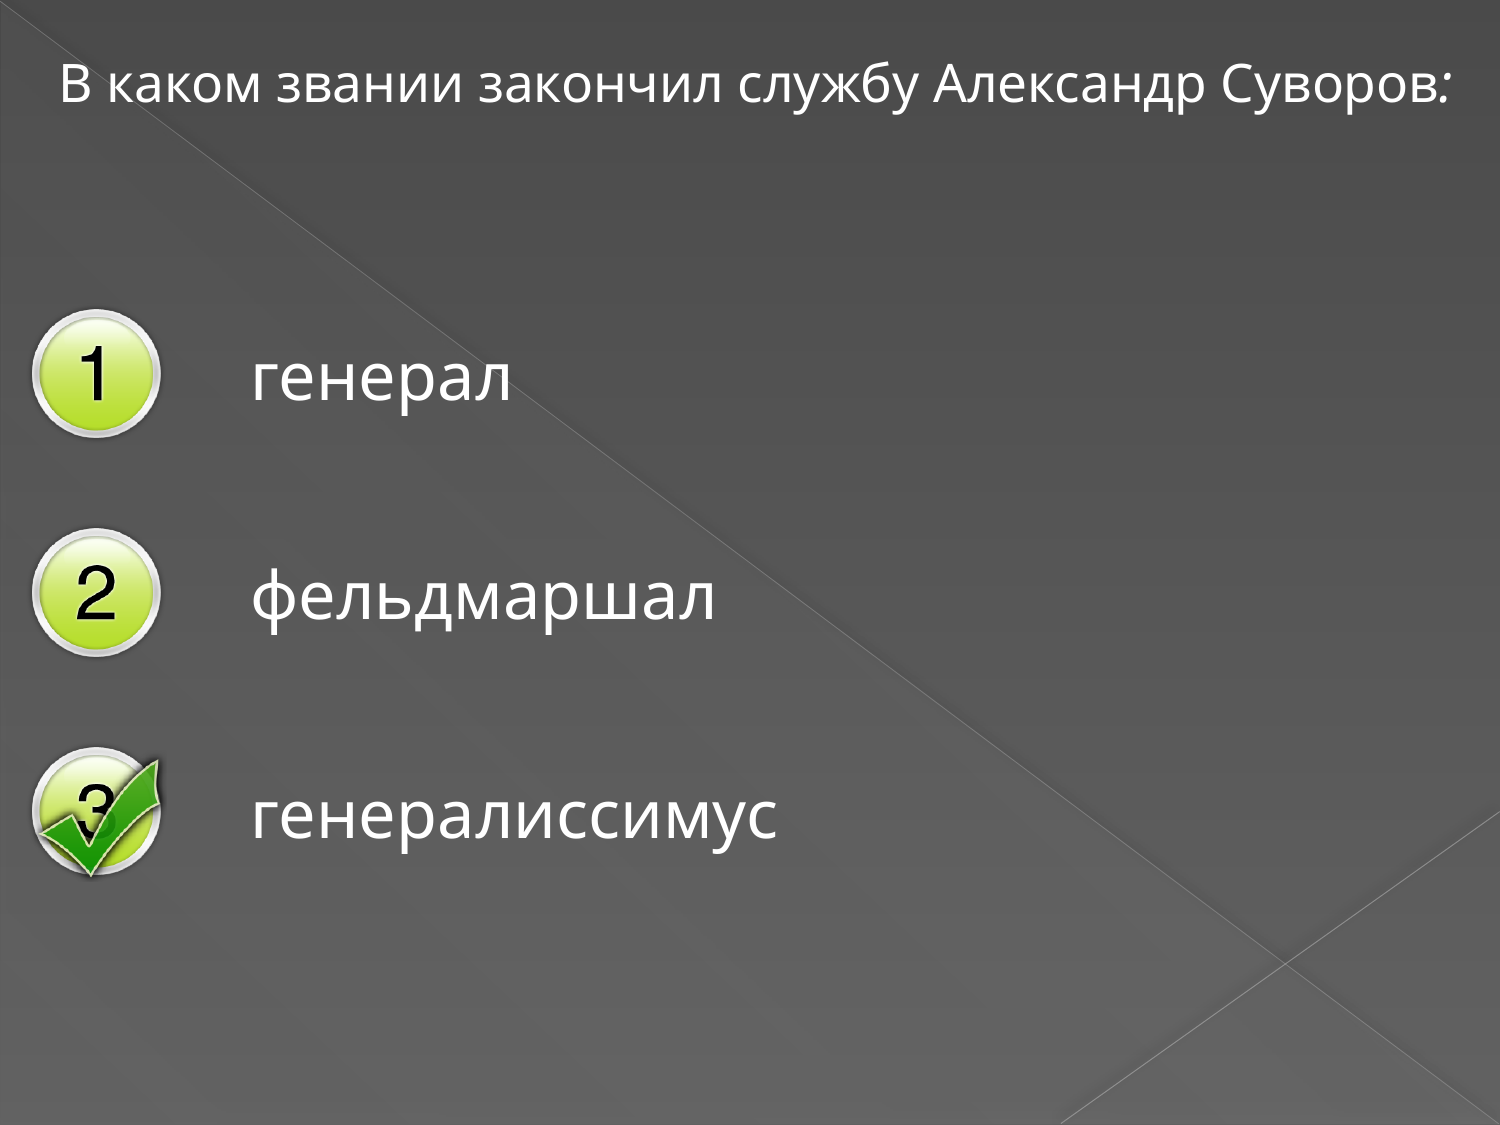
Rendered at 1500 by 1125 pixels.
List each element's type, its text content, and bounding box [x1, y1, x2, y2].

list генерал [225, 274, 1437, 474]
picture [25, 522, 167, 664]
list генералиссимус [225, 711, 1437, 912]
list В каком звании закончил службу Александр Суворов: [25, 19, 1475, 144]
picture [25, 740, 167, 882]
picture [25, 303, 167, 445]
list фельдмаршал [225, 493, 1437, 693]
